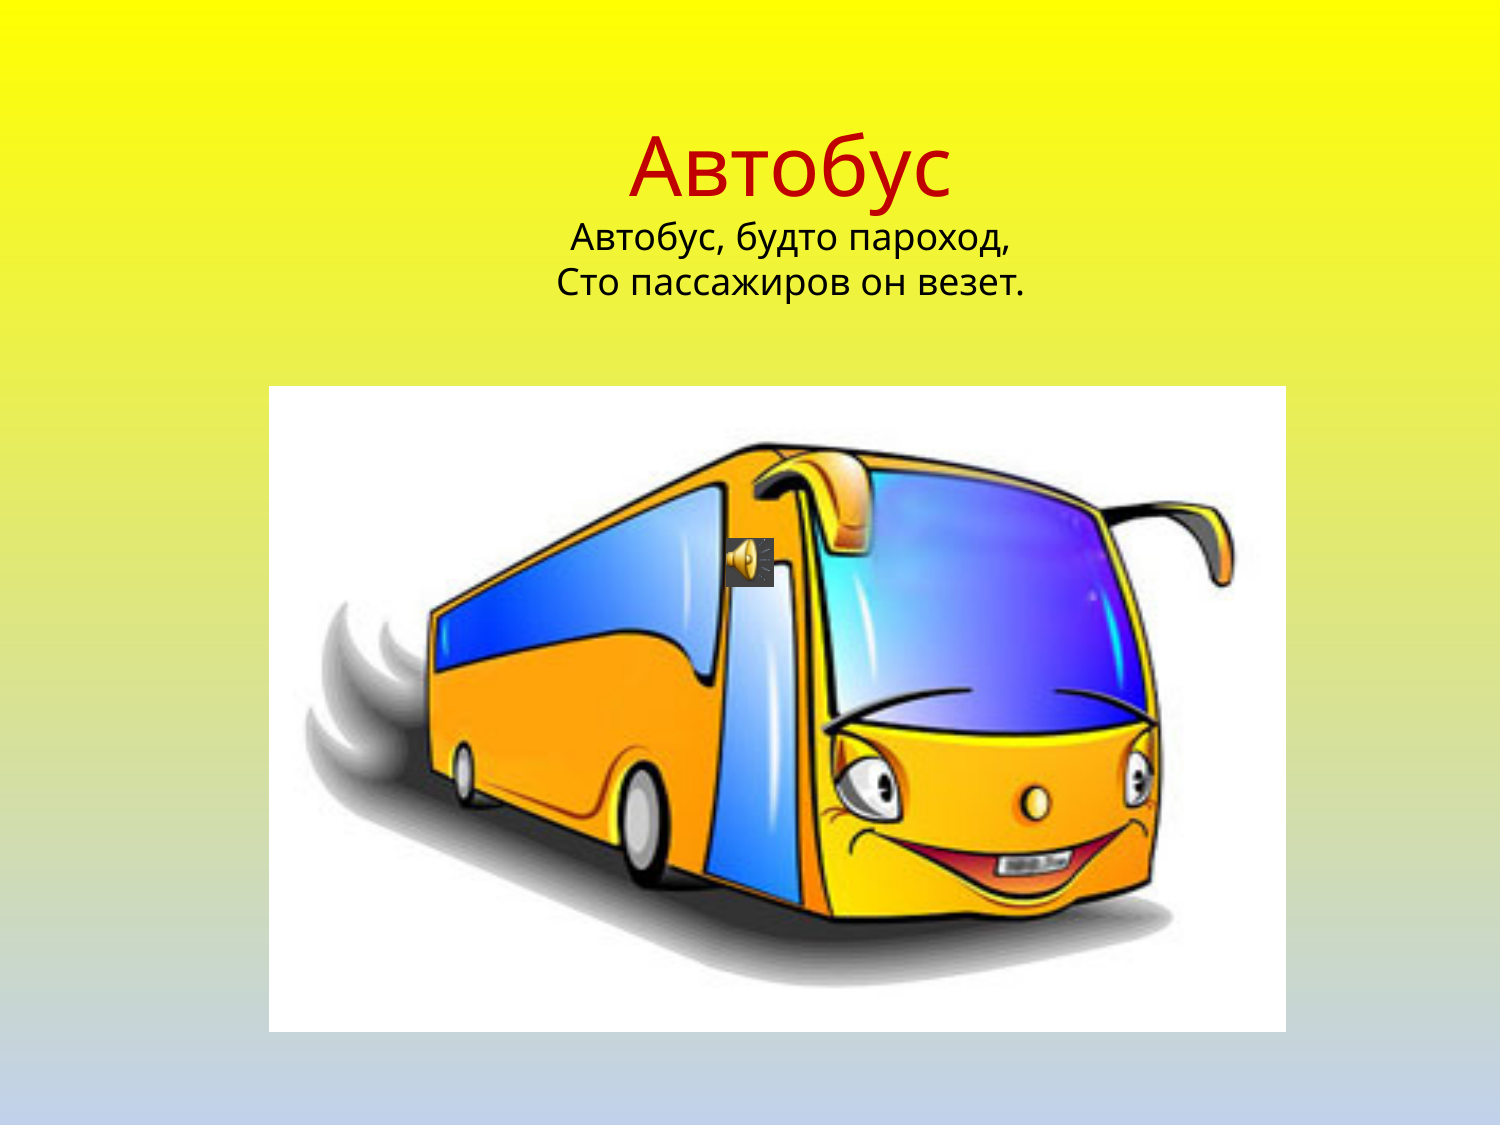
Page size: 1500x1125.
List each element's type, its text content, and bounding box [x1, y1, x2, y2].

picture [268, 386, 1286, 1032]
text_box Автобус Автобус, будто пароход, Сто пассажиров он везет. [421, 105, 1161, 356]
